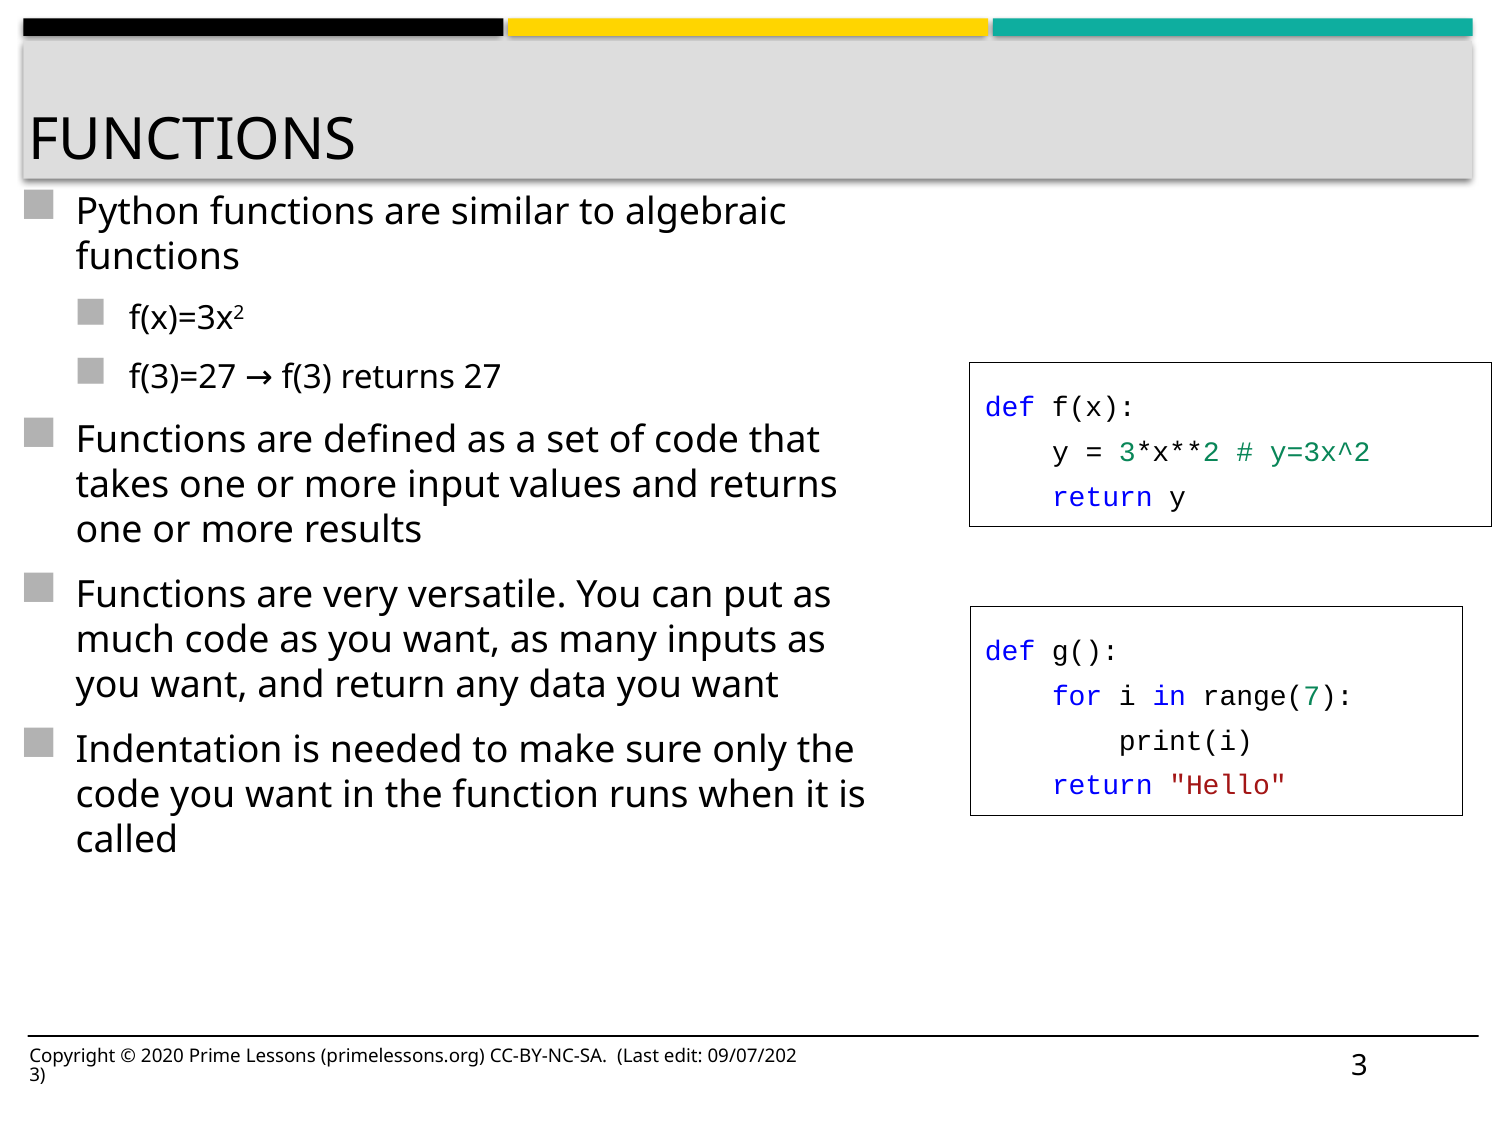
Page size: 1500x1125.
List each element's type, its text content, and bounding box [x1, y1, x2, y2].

list Python functions are similar to algebraic functions f(x)=3x2 f(3)=27 → f(3) returns 27 Functions are defined as a set of code that takes one or more input values and returns one or more results Functions are very versatile. You can put as much code as you want, as many inputs as you want, and return any data you want Indentation is needed to make sure only the code you want in the function runs when it is called [25, 186, 898, 1021]
text_box def g(): for i in range(7): print(i) return "Hello" [970, 606, 1463, 816]
slide_number 4 [1351, 1036, 1478, 1097]
title Functions [28, 48, 1464, 172]
footer Copyright © 2020 Prime Lessons (primelessons.org) CC-BY-NC-SA. (Last edit: 09/07/2023) [14, 1036, 814, 1097]
text_box def f(x): y = 3*x**2 # y=3x^2 return y [969, 362, 1492, 527]
